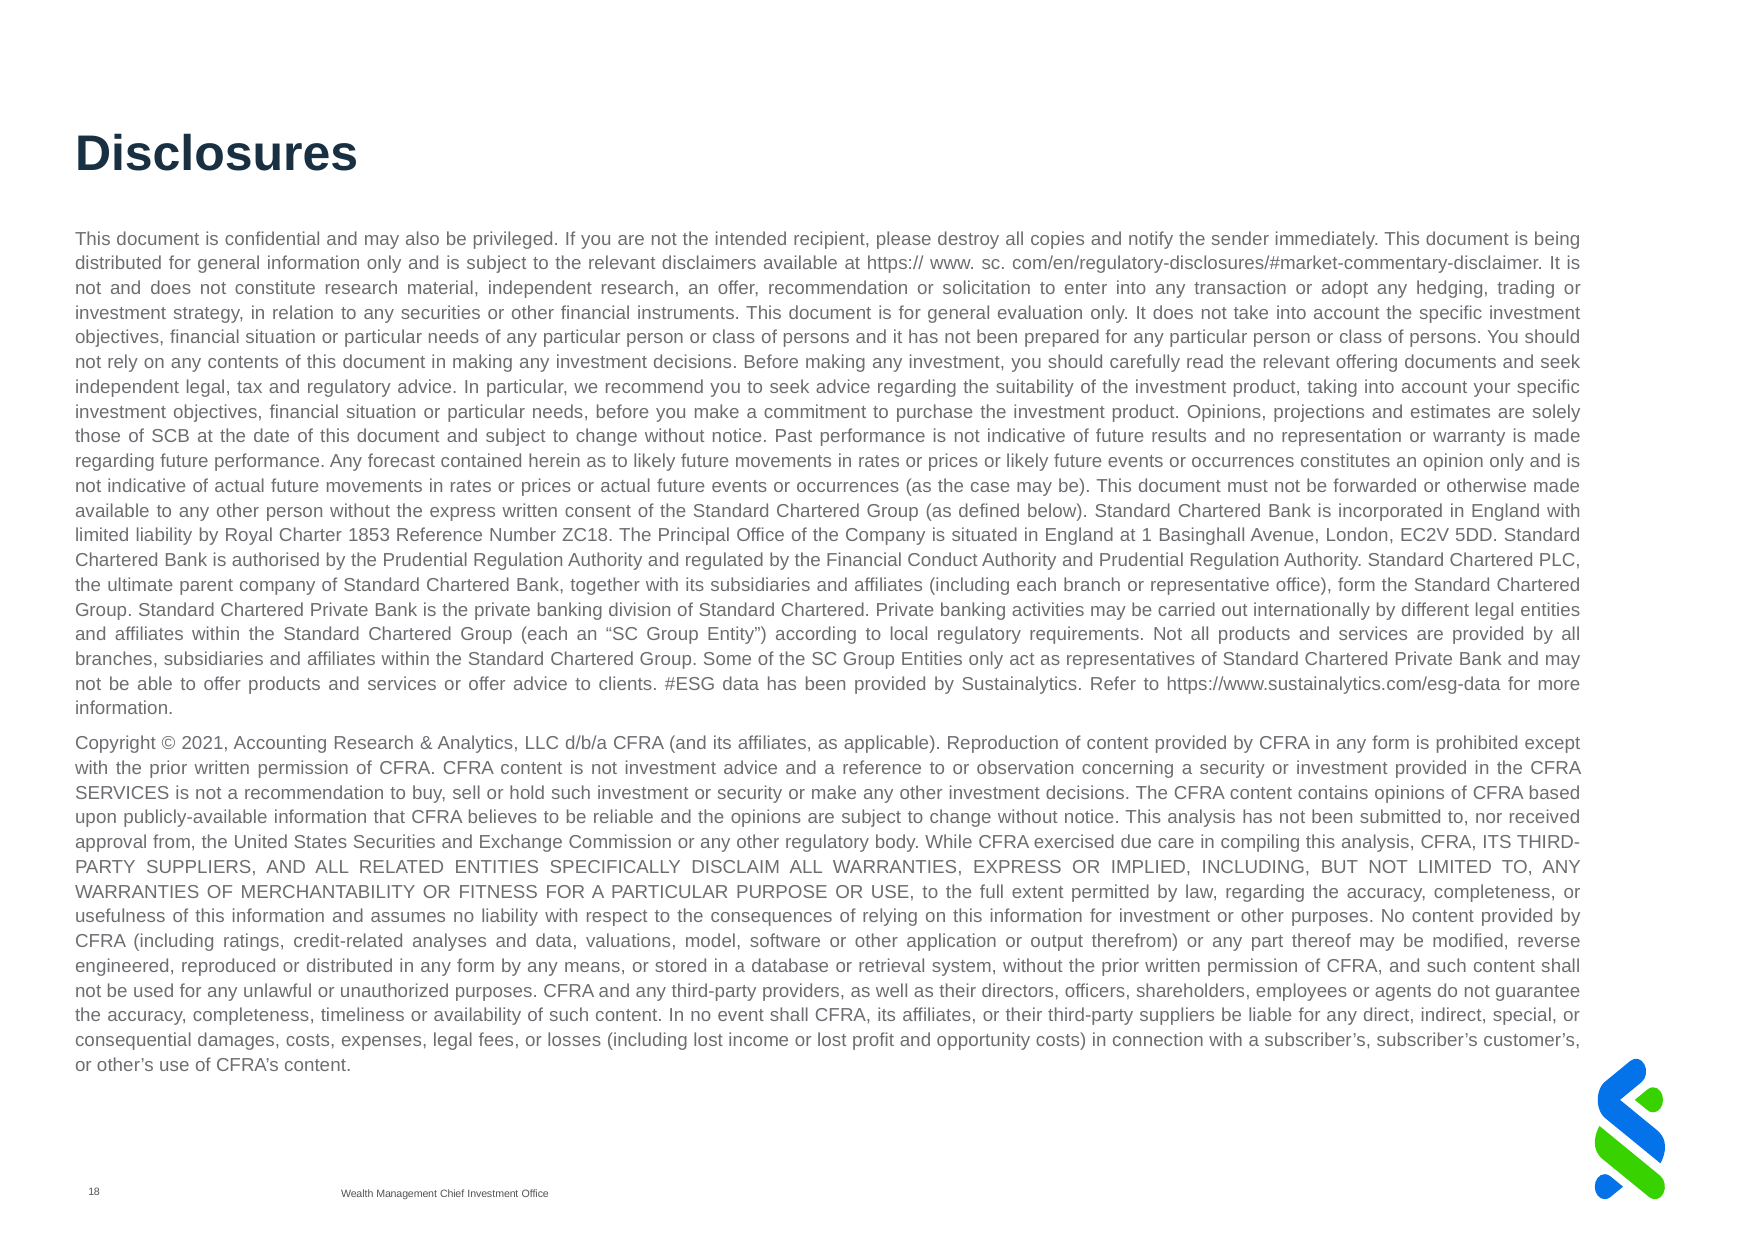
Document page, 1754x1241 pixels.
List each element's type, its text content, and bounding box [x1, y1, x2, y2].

title Disclosures [75, 83, 1679, 180]
list This document is confidential and may also be privileged. If you are not the intended recipient, please destroy all copies and notify the sender immediately. This document is being distributed for general information only and is subject to the relevant disclaimers available at https:// www. sc. com/en/regulatory-disclosures/#market-commentary-disclaimer. It is not and does not constitute research material, independent research, an offer, recommendation or solicitation to enter into any transaction or adopt any hedging, trading or investment strategy, in relation to any securities or other financial instruments. This document is for general evaluation only. It does not take into account the specific investment objectives, financial situation or particular needs of any particular person or class of persons and it has not been prepared for any particular person or class of persons. You should not rely on any contents of this document in making any investment decisions. Before making any investment, you should carefully read the relevant offering documents and seek independent legal, tax and regulatory advice. In particular, we recommend you to seek advice regarding the suitability of the investment product, taking into account your specific investment objectives, financial situation or particular needs, before you make a commitment to purchase the investment product. Opinions, projections and estimates are solely those of SCB at the date of this document and subject to change without notice. Past performance is not indicative of future results and no representation or warranty is made regarding future performance. Any forecast contained herein as to likely future movements in rates or prices or likely future events or occurrences constitutes an opinion only and is not indicative of actual future movements in rates or prices or actual future events or occurrences (as the case may be). This document must not be forwarded or otherwise made available to any other person without the express written consent of the Standard Chartered Group (as defined below). Standard Chartered Bank is incorporated in England with limited liability by Royal Charter 1853 Reference Number ZC18. The Principal Office of the Company is situated in England at 1 Basinghall Avenue, London, EC2V 5DD. Standard Chartered Bank is authorised by the Prudential Regulation Authority and regulated by the Financial Conduct Authority and Prudential Regulation Authority. Standard Chartered PLC, the ultimate parent company of Standard Chartered Bank, together with its subsidiaries and affiliates (including each branch or representative office), form the Standard Chartered Group. Standard Chartered Private Bank is the private banking division of Standard Chartered. Private banking activities may be carried out internationally by different legal entities and affiliates within the Standard Chartered Group (each an “SC Group Entity”) according to local regulatory requirements. Not all products and services are provided by all branches, subsidiaries and affiliates within the Standard Chartered Group. Some of the SC Group Entities only act as representatives of Standard Chartered Private Bank and may not be able to offer products and services or offer advice to clients. #ESG data has been provided by Sustainalytics. Refer to https://www.sustainalytics.com/esg-data for more information. Copyright © 2021, Accounting Research & Analytics, LLC d/b/a CFRA (and its affiliates, as applicable). Reproduction of content provided by CFRA in any form is prohibited except with the prior written permission of CFRA. CFRA content is not investment advice and a reference to or observation concerning a security or investment provided in the CFRA SERVICES is not a recommendation to buy, sell or hold such investment or security or make any other investment decisions. The CFRA content contains opinions of CFRA based upon publicly-available information that CFRA believes to be reliable and the opinions are subject to change without notice. This analysis has not been submitted to, nor received approval from, the United States Securities and Exchange Commission or any other regulatory body. While CFRA exercised due care in compiling this analysis, CFRA, ITS THIRD-PARTY SUPPLIERS, AND ALL RELATED ENTITIES SPECIFICALLY DISCLAIM ALL WARRANTIES, EXPRESS OR IMPLIED, INCLUDING, BUT NOT LIMITED TO, ANY WARRANTIES OF MERCHANTABILITY OR FITNESS FOR A PARTICULAR PURPOSE OR USE, to the full extent permitted by law, regarding the accuracy, completeness, or usefulness of this information and assumes no liability with respect to the consequences of relying on this information for investment or other purposes. No content provided by CFRA (including ratings, credit-related analyses and data, valuations, model, software or other application or output therefrom) or any part thereof may be modified, reverse engineered, reproduced or distributed in any form by any means, or stored in a database or retrieval system, without the prior written permission of CFRA, and such content shall not be used for any unlawful or unauthorized purposes. CFRA and any third-party providers, as well as their directors, officers, shareholders, employees or agents do not guarantee the accuracy, completeness, timeliness or availability of such content. In no event shall CFRA, its affiliates, or their third-party suppliers be liable for any direct, indirect, special, or consequential damages, costs, expenses, legal fees, or losses (including lost income or lost profit and opportunity costs) in connection with a subscriber’s, subscriber’s customer’s, or other’s use of CFRA’s content. [75, 223, 1580, 946]
